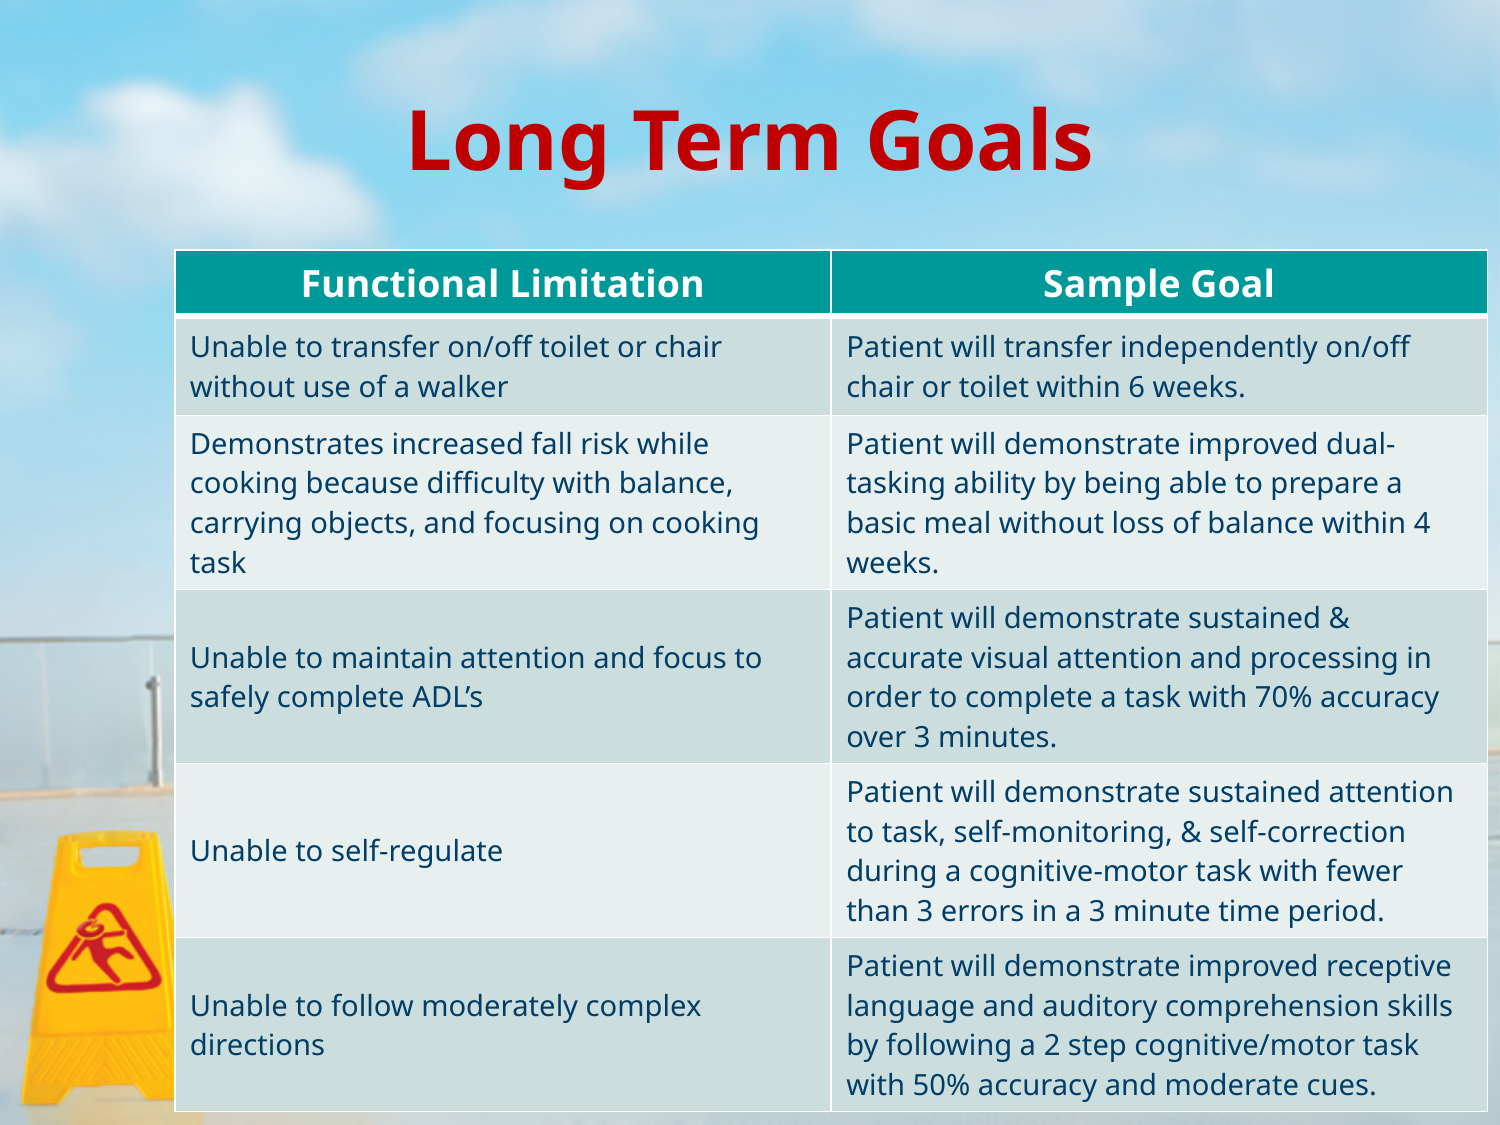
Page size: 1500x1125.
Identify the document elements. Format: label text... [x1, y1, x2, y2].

table_cell Patient will demonstrate improved dual-tasking ability by being able to prepare a basic meal without loss of balance within 4 weeks. [832, 416, 1487, 589]
table_cell Patient will demonstrate sustained attention to task, self-monitoring, & self-correction during a cognitive-motor task with fewer than 3 errors in a 3 minute time period. [832, 764, 1487, 937]
table_cell Demonstrates increased fall risk while cooking because difficulty with balance, carrying objects, and focusing on cooking task [176, 416, 830, 589]
table_header Sample Goal [832, 251, 1487, 313]
title Long Term Goals [24, 37, 1476, 238]
table_cell Unable to self-regulate [176, 764, 830, 937]
table_header Functional Limitation [176, 251, 830, 313]
table_cell Patient will demonstrate sustained & accurate visual attention and processing in order to complete a task with 70% accuracy over 3 minutes. [832, 590, 1487, 763]
table_cell Unable to transfer on/off toilet or chair without use of a walker [176, 319, 830, 415]
table_cell Unable to follow moderately complex directions [176, 938, 830, 1111]
table_cell Unable to maintain attention and focus to safely complete ADL’s [176, 590, 830, 763]
table_cell Patient will transfer independently on/off chair or toilet within 6 weeks. [832, 319, 1487, 415]
table_cell Patient will demonstrate improved receptive language and auditory comprehension skills by following a 2 step cognitive/motor task with 50% accuracy and moderate cues. [832, 938, 1487, 1111]
picture [0, 0, 1500, 1125]
